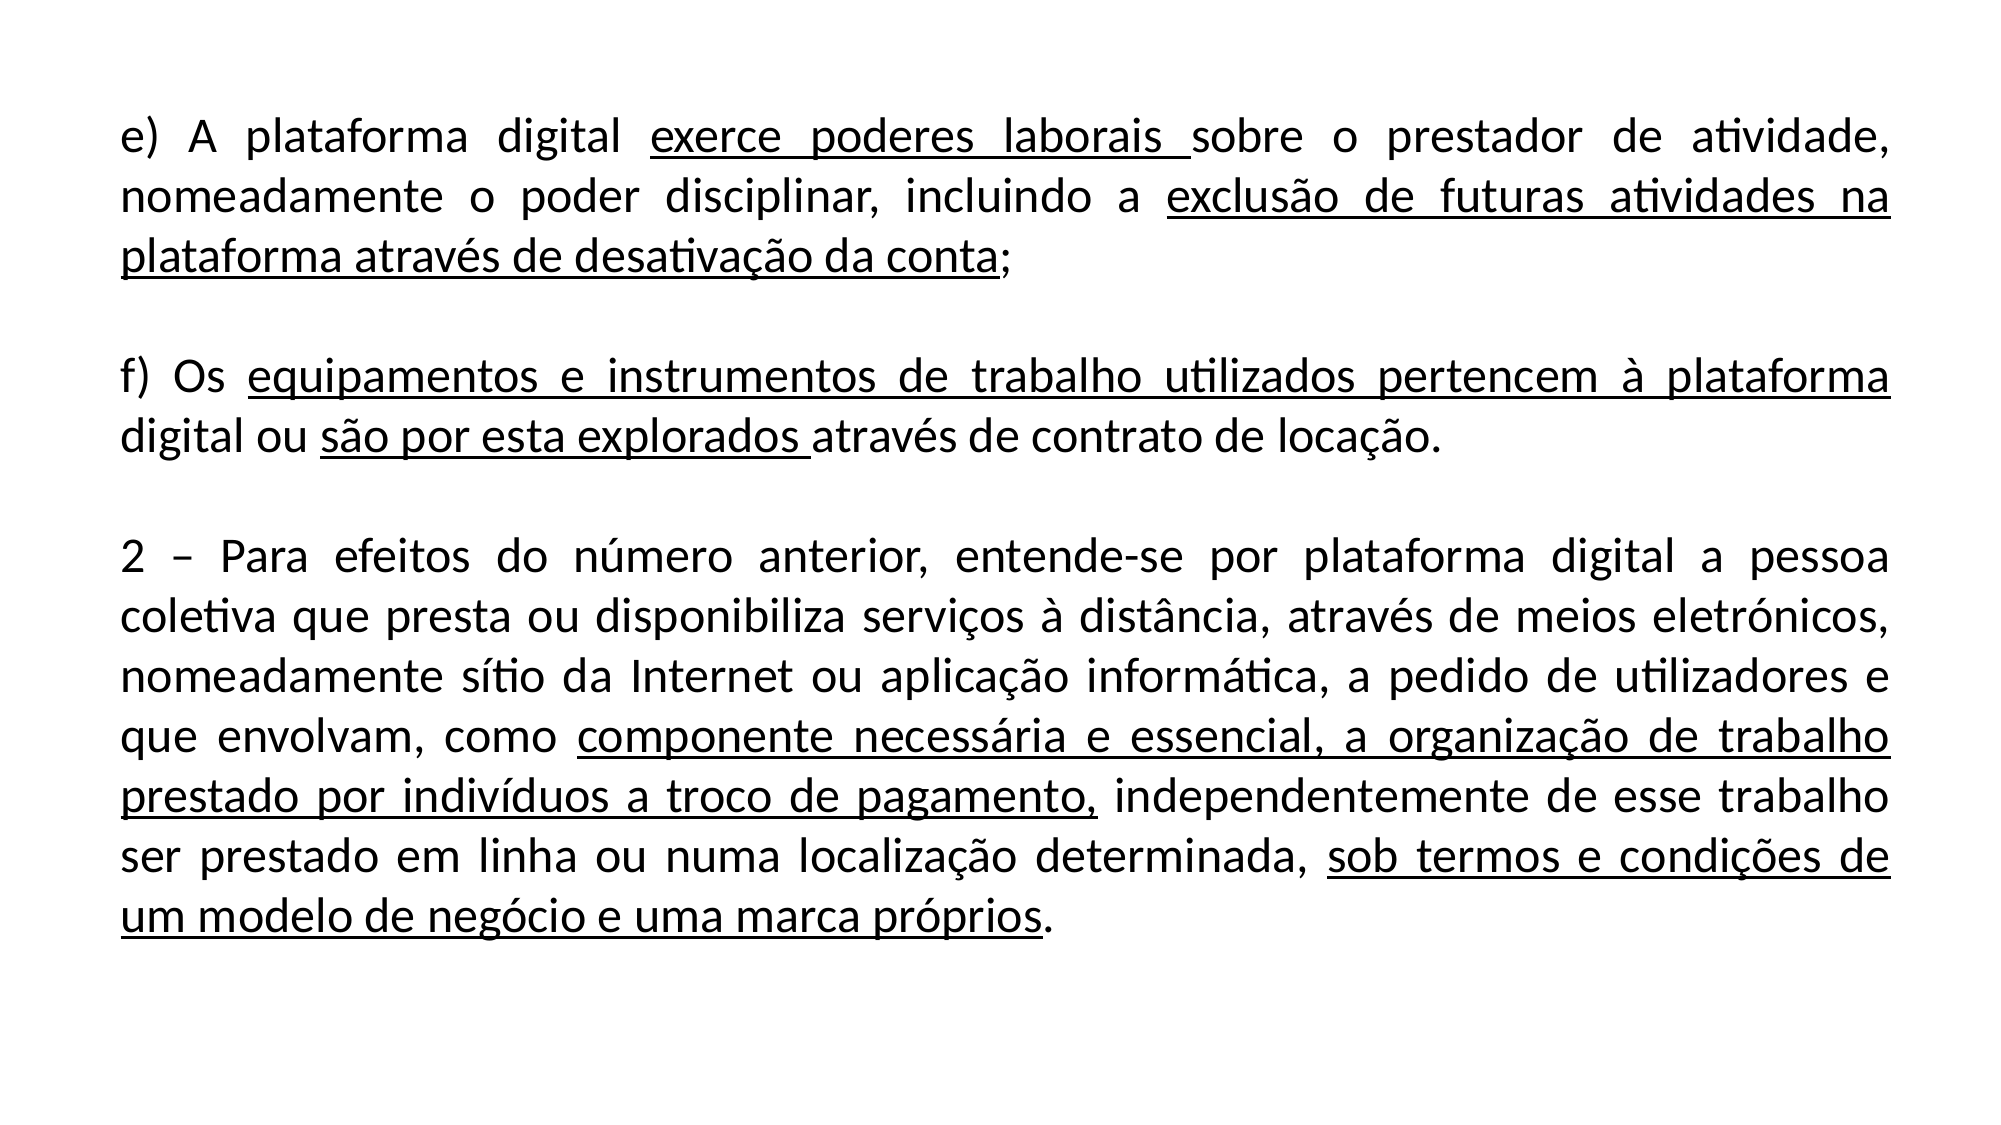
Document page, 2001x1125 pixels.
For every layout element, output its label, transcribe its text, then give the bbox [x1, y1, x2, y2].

text_box e) A plataforma digital exerce poderes laborais sobre o prestador de atividade, nomeadamente o poder disciplinar, incluindo a exclusão de futuras atividades na plataforma através de desativação da conta; f) Os equipamentos e instrumentos de trabalho utilizados pertencem à plataforma digital ou são por esta explorados através de contrato de locação. 2 – Para efeitos do número anterior, entende-se por plataforma digital a pessoa coletiva que presta ou disponibiliza serviços à distância, através de meios eletrónicos, nomeadamente sítio da Internet ou aplicação informática, a pedido de utilizadores e que envolvam, como componente necessária e essencial, a organização de trabalho prestado por indivíduos a troco de pagamento, independentemente de esse trabalho ser prestado em linha ou numa localização determinada, sob termos e condições de um modelo de negócio e uma marca próprios. [105, 94, 1906, 1125]
